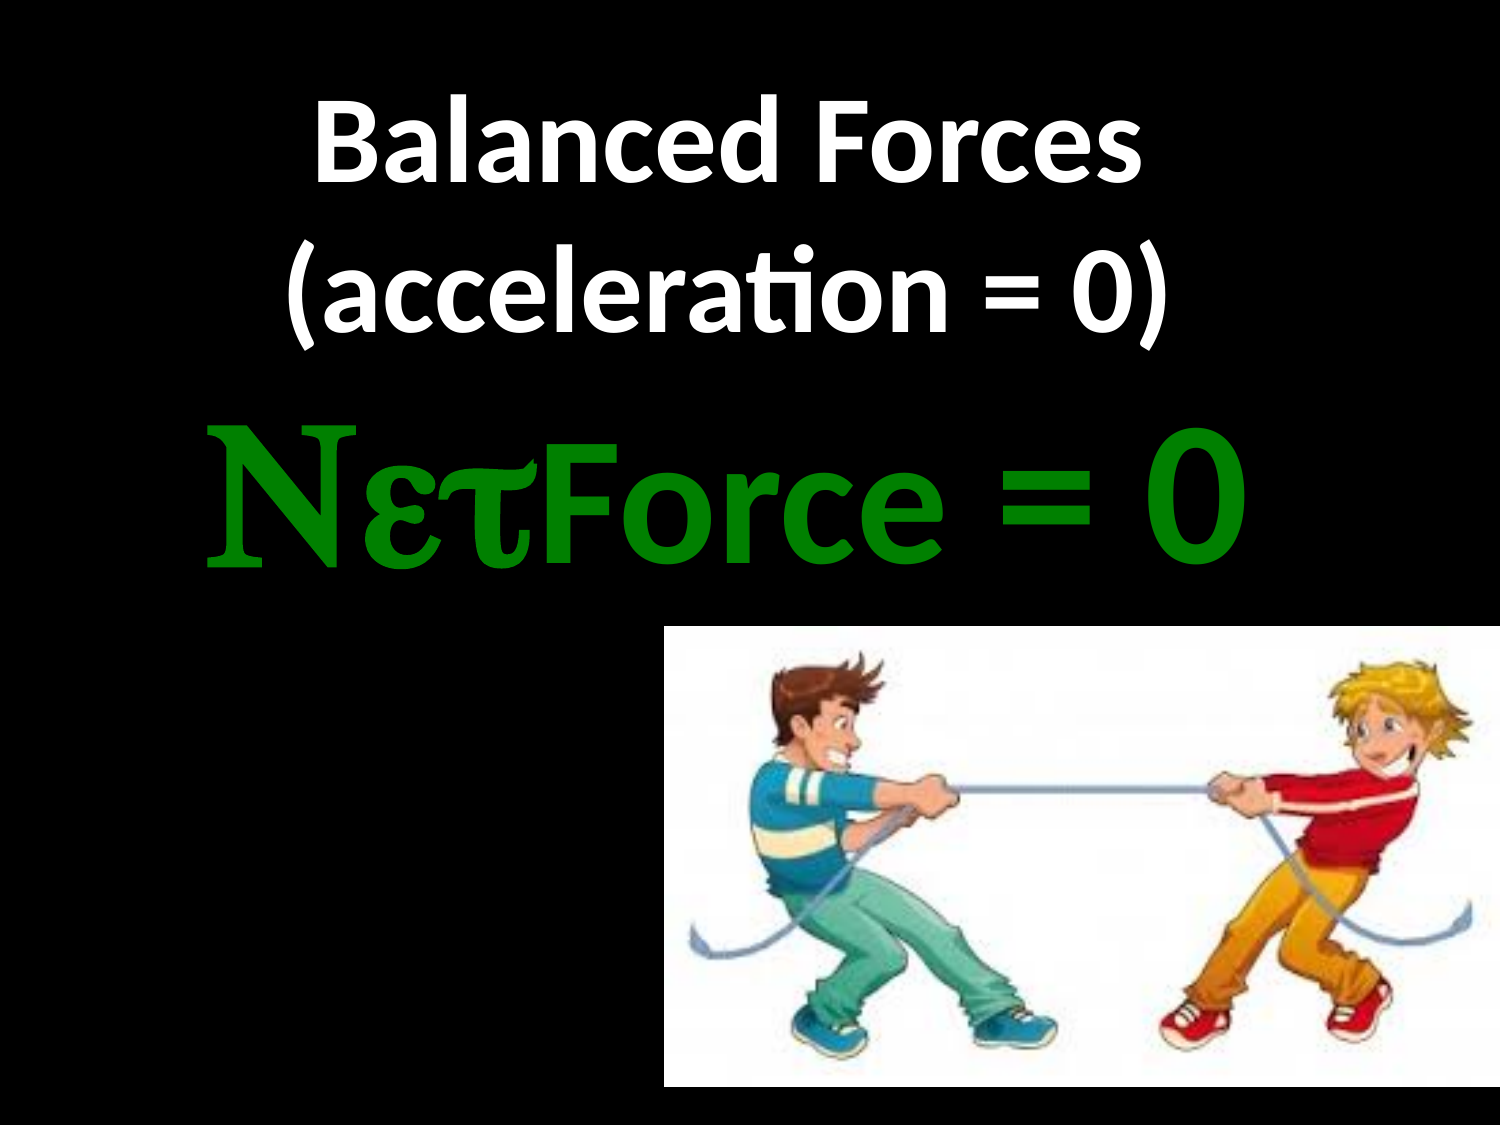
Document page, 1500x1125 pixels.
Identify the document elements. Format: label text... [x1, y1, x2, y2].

title Balanced Forces (acceleration = 0) NetForce = 0 [0, 43, 1500, 619]
picture [0, 626, 1500, 1125]
